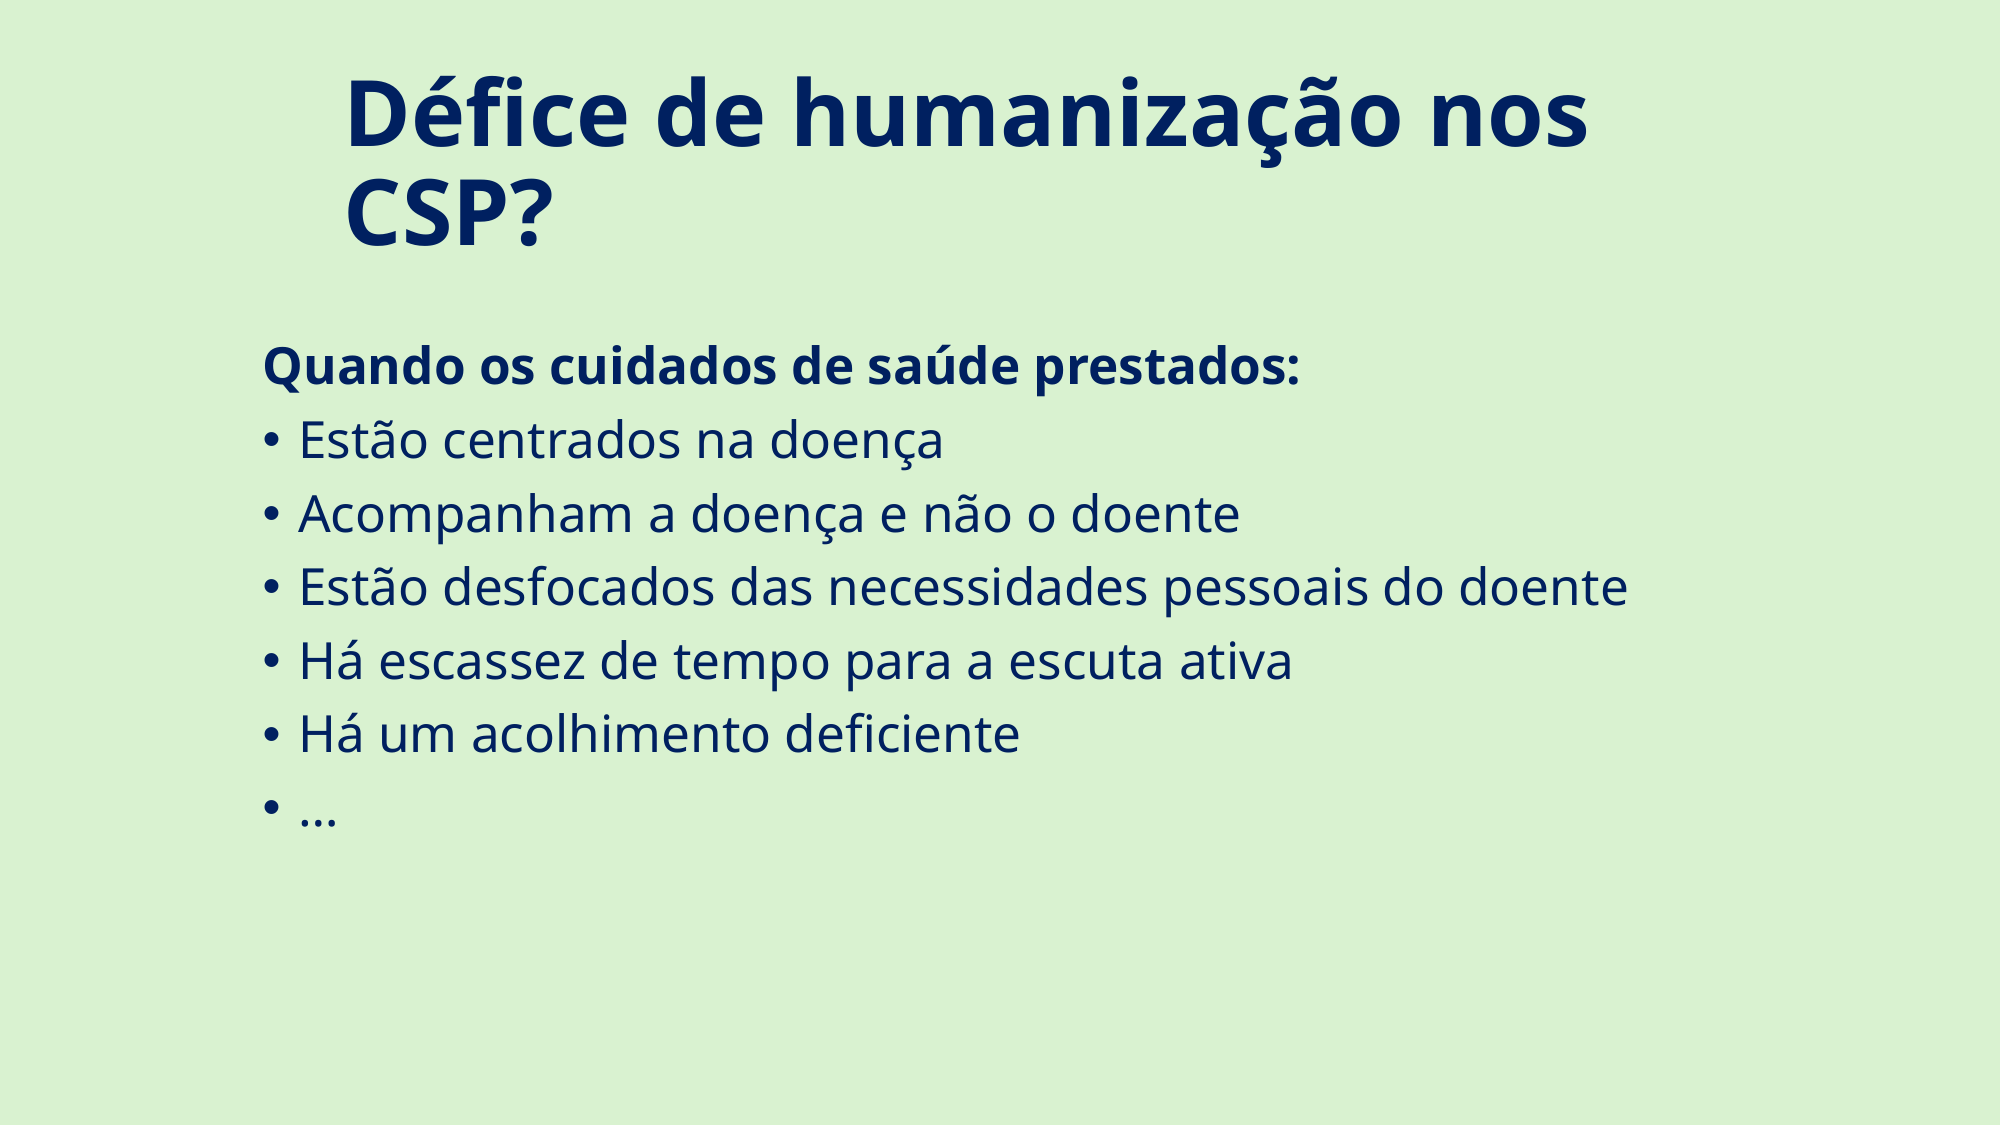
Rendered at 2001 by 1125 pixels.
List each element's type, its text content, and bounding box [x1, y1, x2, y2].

list Quando os cuidados de saúde prestados: Estão centrados na doença Acompanham a doença e não o doente Estão desfocados das necessidades pessoais do doente Há escassez de tempo para a escuta ativa Há um acolhimento deficiente … [247, 333, 1753, 850]
title Défice de humanização nos CSP? [329, 57, 1671, 275]
